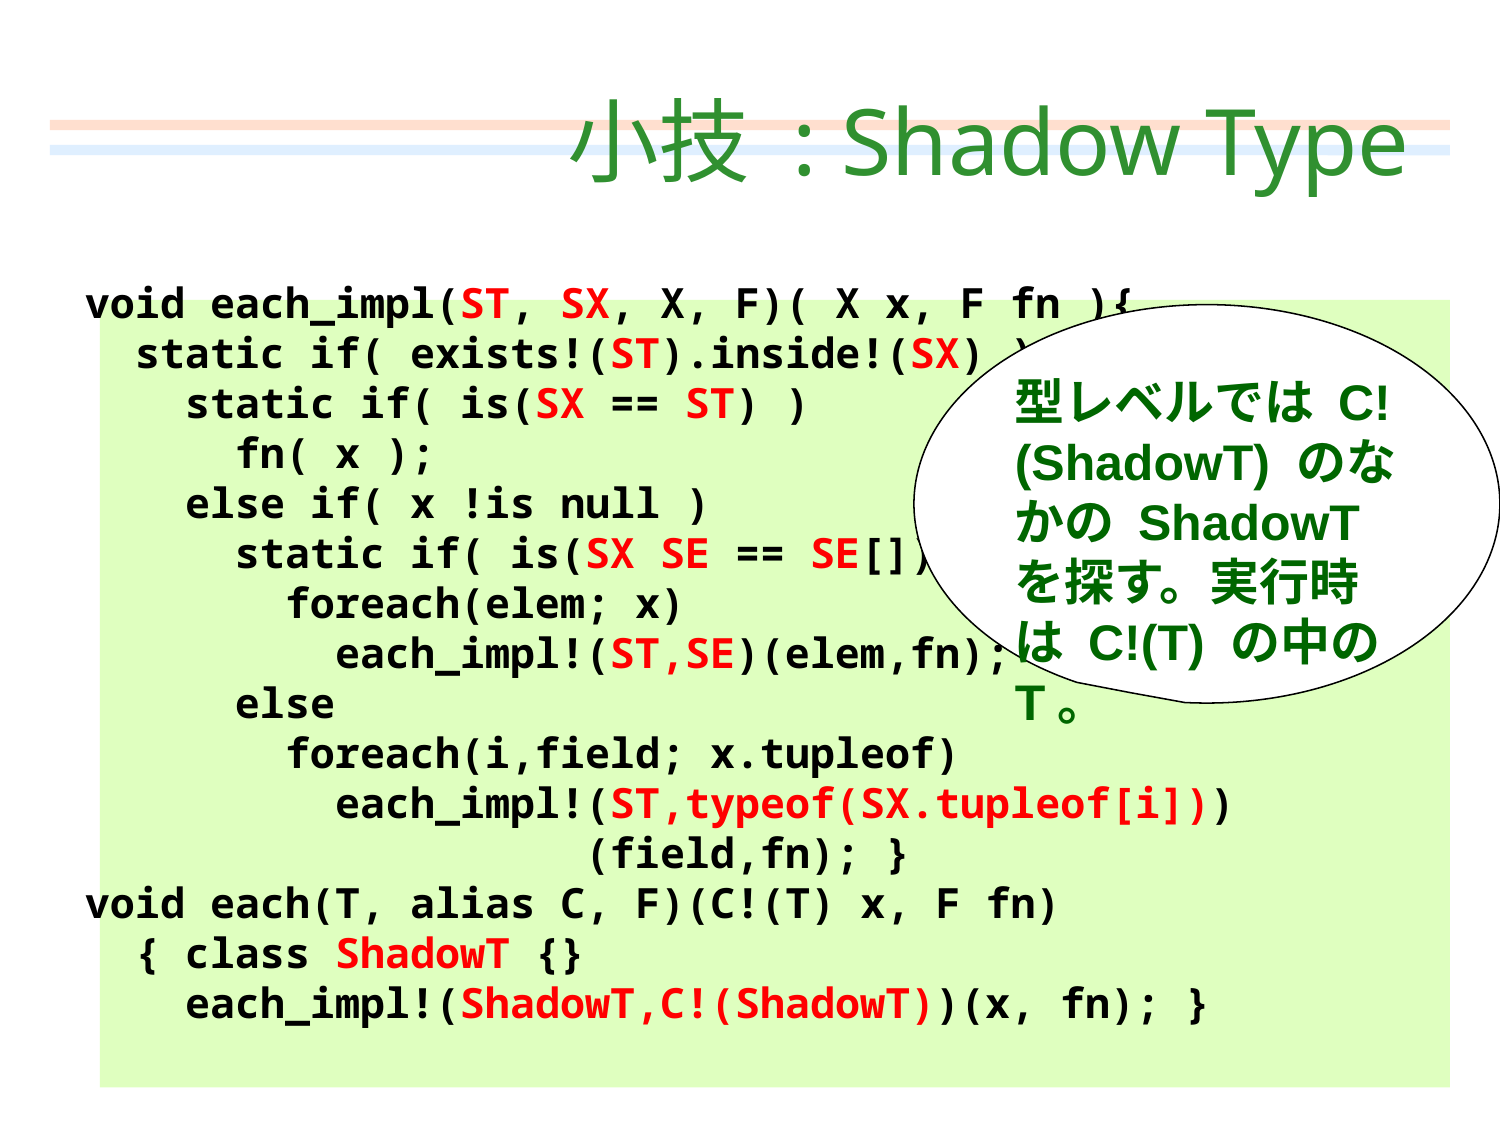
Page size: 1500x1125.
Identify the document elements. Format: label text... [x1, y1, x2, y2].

text_box 型レベルでは C!(ShadowT) のなかの ShadowT を探す。実行時は C!(T) の中の T。 [913, 304, 1500, 704]
text_box void each_impl(ST, SX, X, F)( X x, F fn ){ static if( exists!(ST).inside!(SX) ) static if( is(SX == ST) ) fn( x ); else if( x !is null ) static if( is(SX SE == SE[]) ) foreach(elem; x) each_impl!(ST,SE)(elem,fn); else foreach(i,field; x.tupleof) each_impl!(ST,typeof(SX.tupleof[i])) (field,fn); } void each(T, alias C, F)(C!(T) x, F fn) { class ShadowT {} each_impl!(ShadowT,C!(ShadowT))(x, fn); } [68, 267, 1420, 1087]
title 小技 : Shadow Type [74, 44, 1426, 233]
